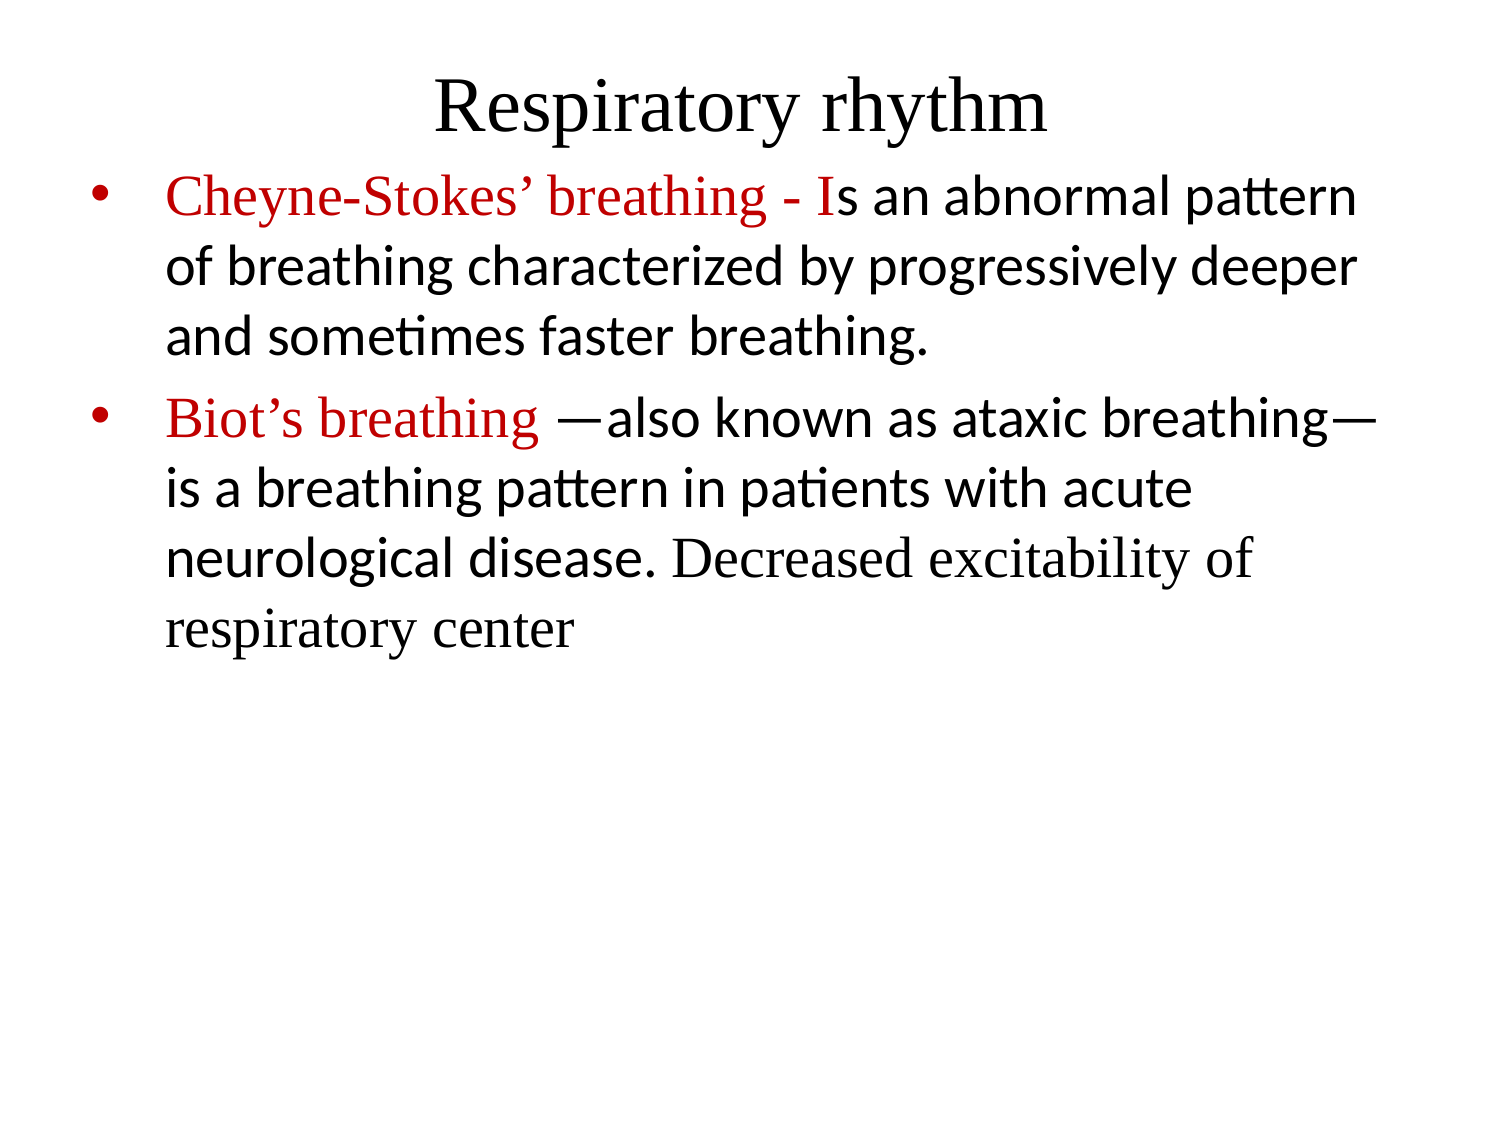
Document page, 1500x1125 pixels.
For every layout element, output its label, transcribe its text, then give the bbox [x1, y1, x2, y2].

title Respiratory rhythm [75, 45, 1425, 149]
list Cheyne-Stokes’ breathing - Is an abnormal pattern of breathing characterized by progressively deeper and sometimes faster breathing. Biot’s breathing —also known as ataxic breathing—is a breathing pattern in patients with acute neurological disease. Decreased excitability of respiratory center [75, 149, 1425, 893]
